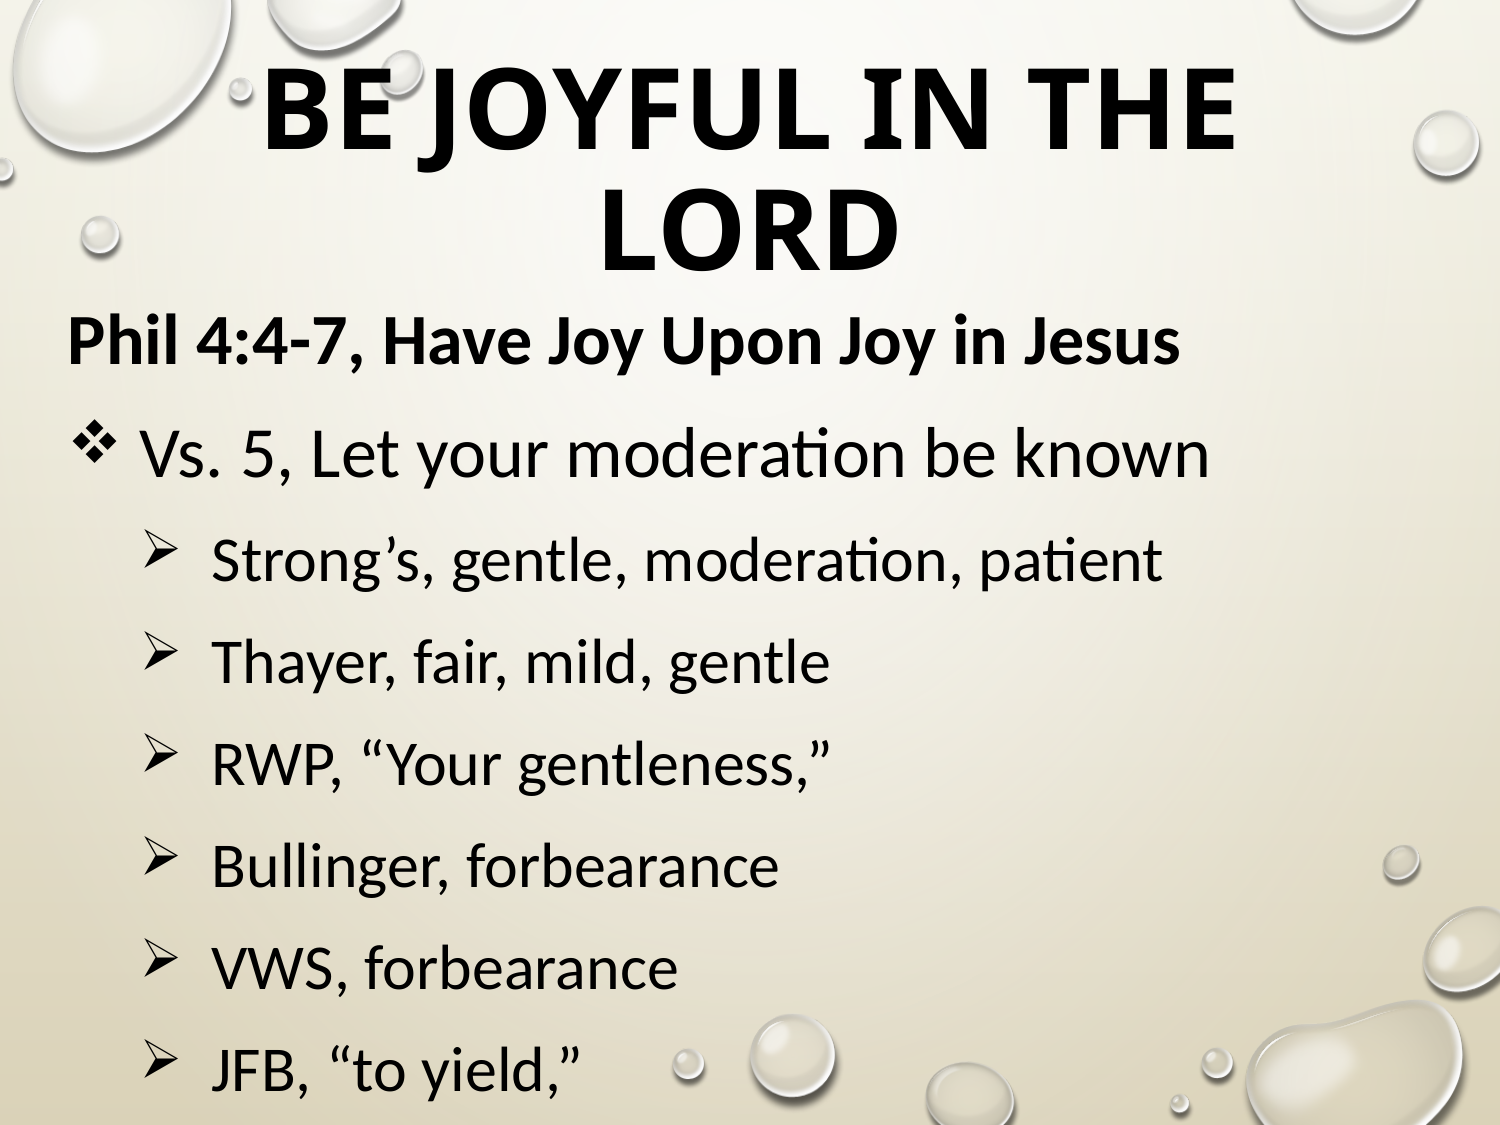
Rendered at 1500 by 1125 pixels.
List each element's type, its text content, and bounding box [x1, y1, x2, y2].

title Be Joyful in the Lord [112, 101, 1388, 246]
list Phil 4:4-7, Have Joy Upon Joy in Jesus Vs. 5, Let your moderation be known Strong’s, gentle, moderation, patient Thayer, fair, mild, gentle RWP, “Your gentleness,” Bullinger, forbearance VWS, forbearance JFB, “to yield,” [52, 267, 1453, 1117]
picture [0, 0, 1500, 1125]
